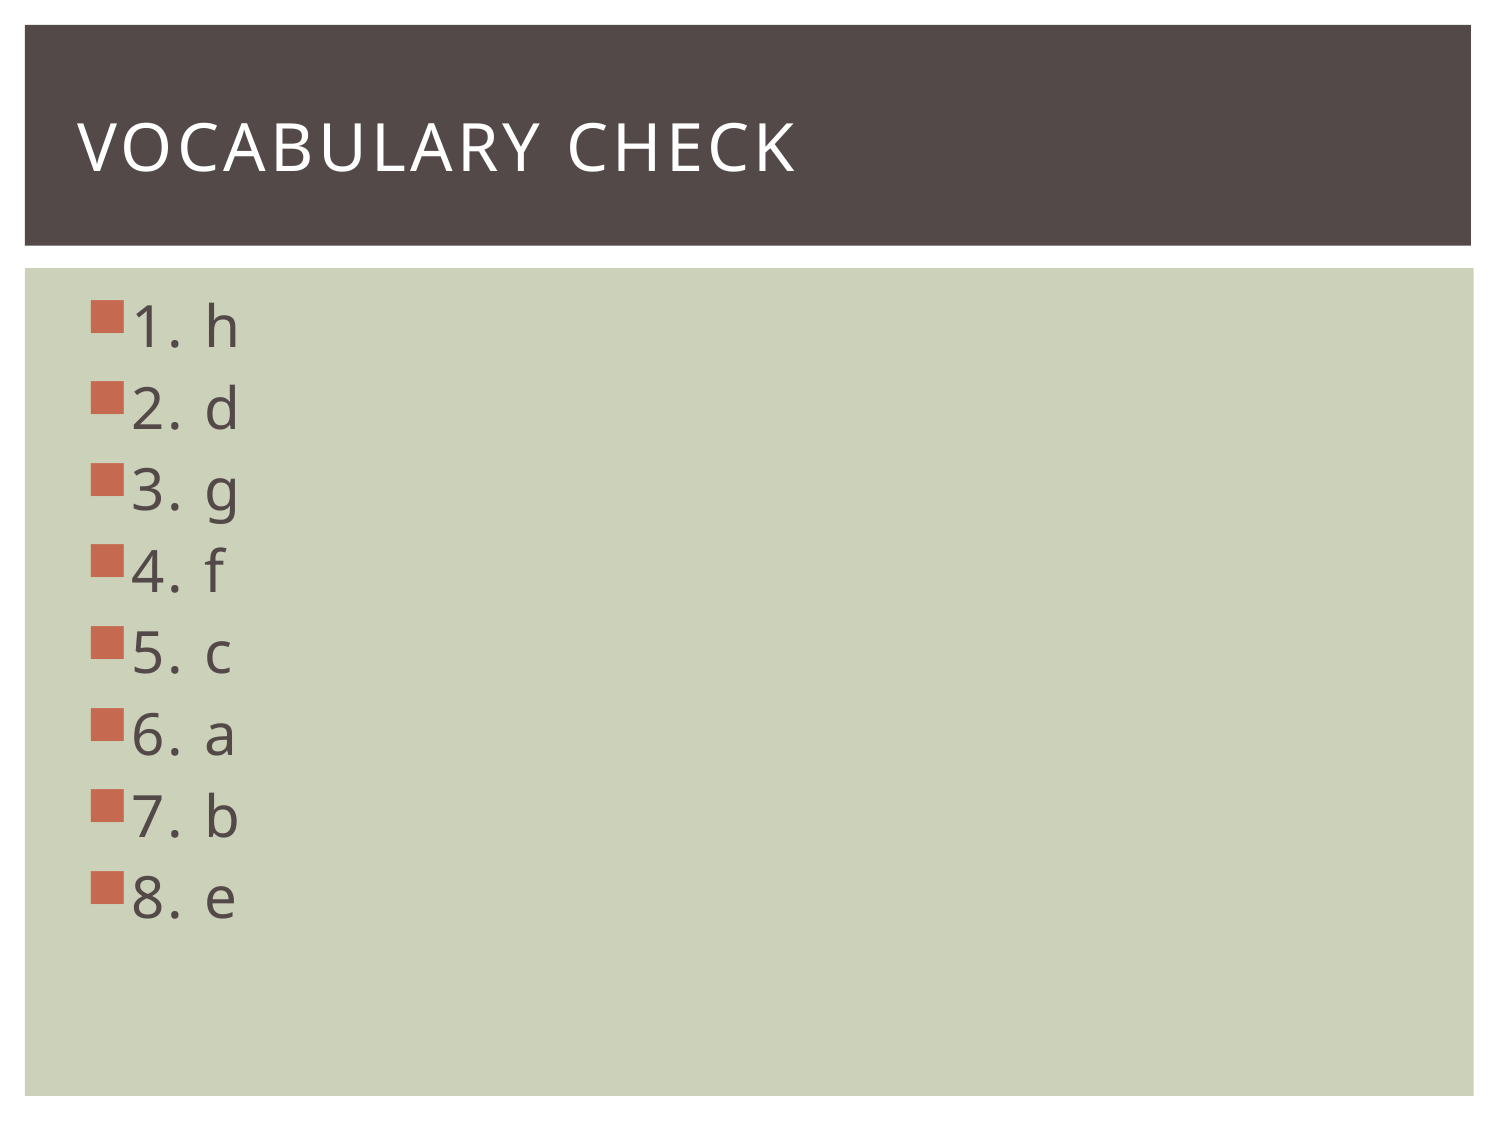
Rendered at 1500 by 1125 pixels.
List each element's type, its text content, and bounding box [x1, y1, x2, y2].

list 1. h 2. d 3. g 4. f 5. c 6. a 7. b 8. e [62, 281, 1442, 1005]
title Vocabulary check [62, 58, 1438, 232]
